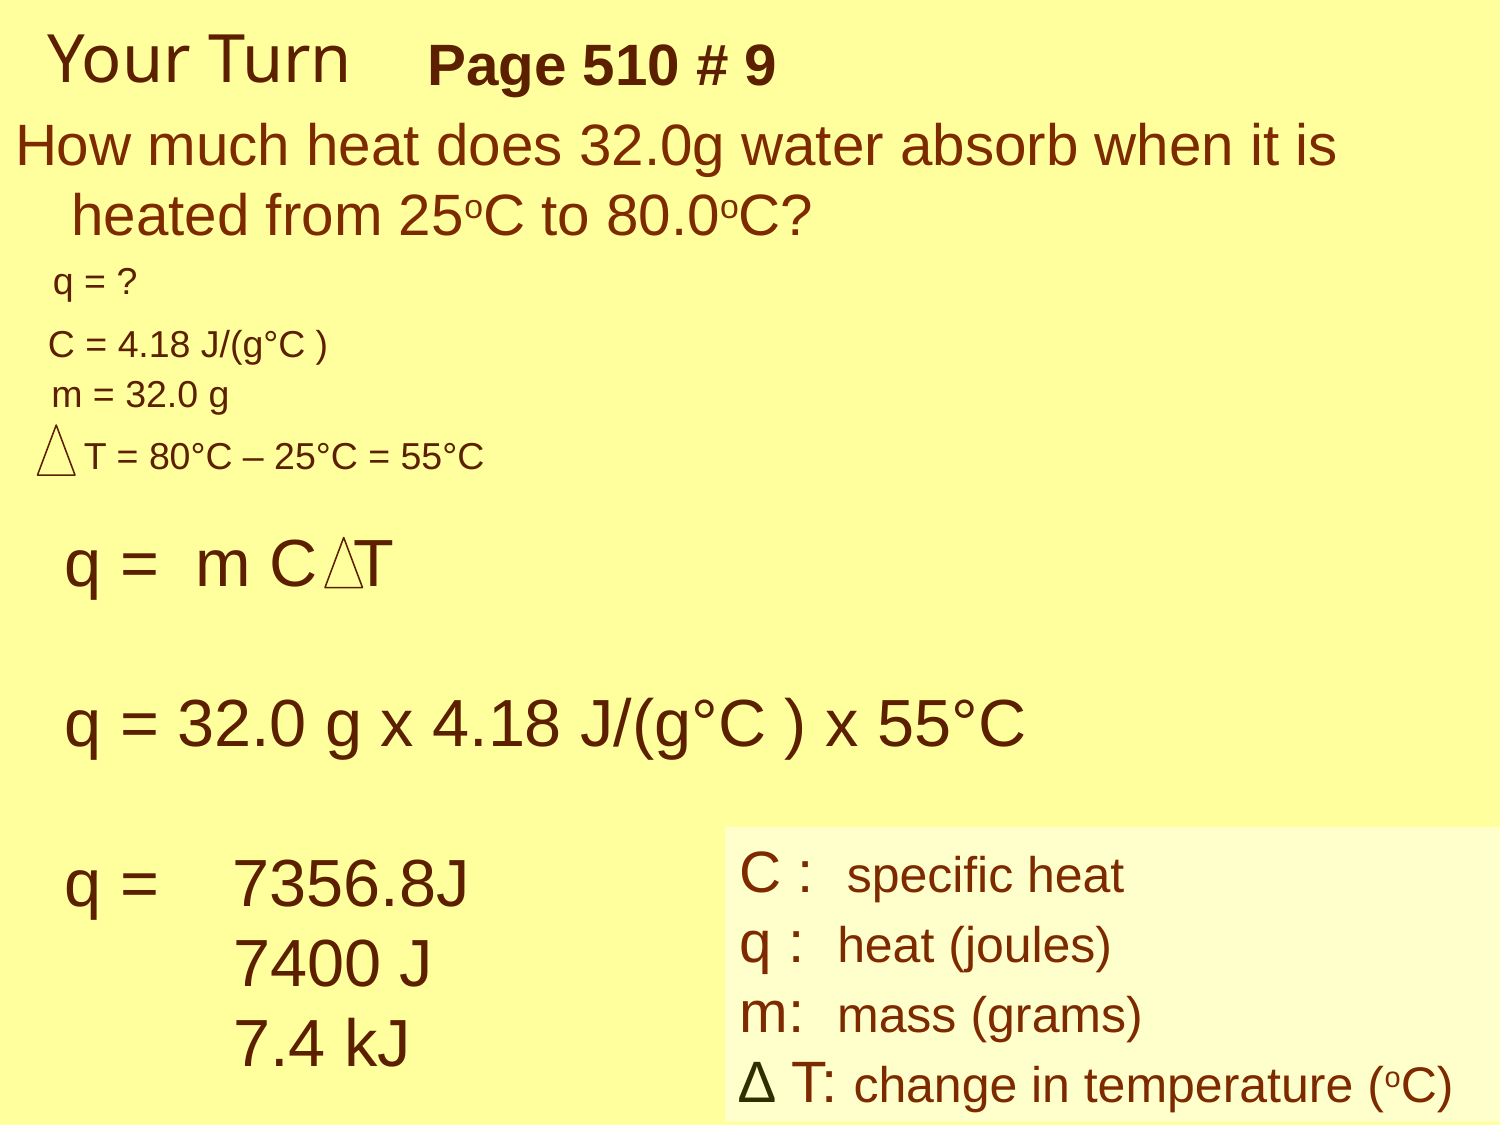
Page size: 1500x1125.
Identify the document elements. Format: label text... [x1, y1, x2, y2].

text_box C : specific heat q : heat (joules) m: mass (grams) ∆ T: change in temperature (oC) [1363, 827, 1500, 1122]
list Page 510 # 9 [412, 0, 1076, 99]
list How much heat does 32.0g water absorb when it is heated from 25oC to 80.0oC? [0, 99, 1401, 263]
text_box m = 32.0 g [25, 362, 245, 423]
text_box q = m C T q = 32.0 g x 4.18 J/(g°C ) x 55°C q = 7356.8J 7400 J 7.4 kJ [50, 512, 1363, 1125]
text_box [324, 537, 363, 588]
text_box T = 80°C – 25°C = 55°C [27, 424, 510, 485]
text_box q = ? [38, 249, 153, 310]
text_box [37, 425, 76, 476]
title Your Turn [0, 0, 401, 99]
text_box C = 4.18 J/(g°C ) [1, 312, 344, 373]
